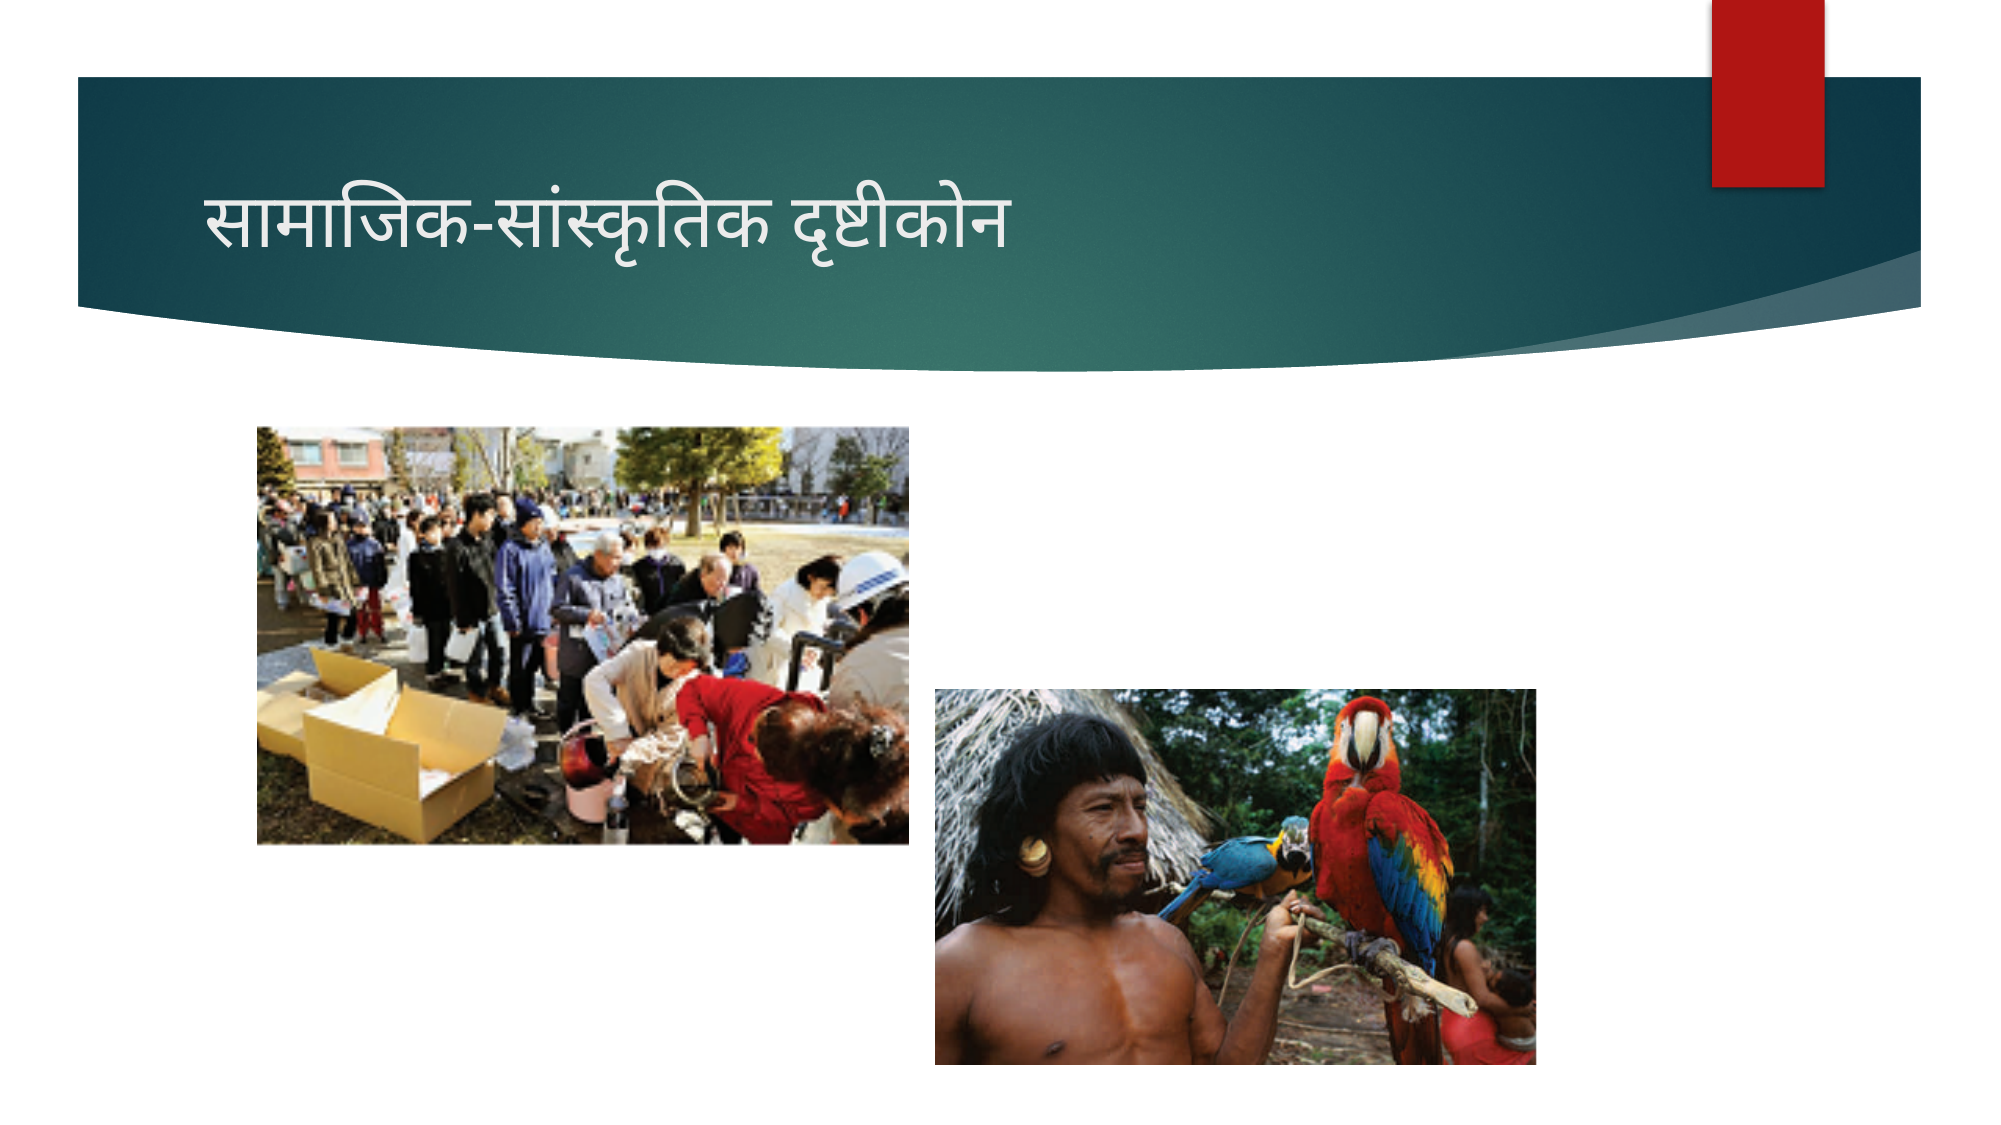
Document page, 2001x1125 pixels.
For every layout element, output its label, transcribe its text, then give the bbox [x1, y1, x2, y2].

title सामाजिक-सांस्कृतिक दृष्टीकोन [189, 159, 1638, 276]
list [256, 425, 909, 852]
picture [79, 78, 1920, 371]
picture [935, 689, 1538, 1065]
